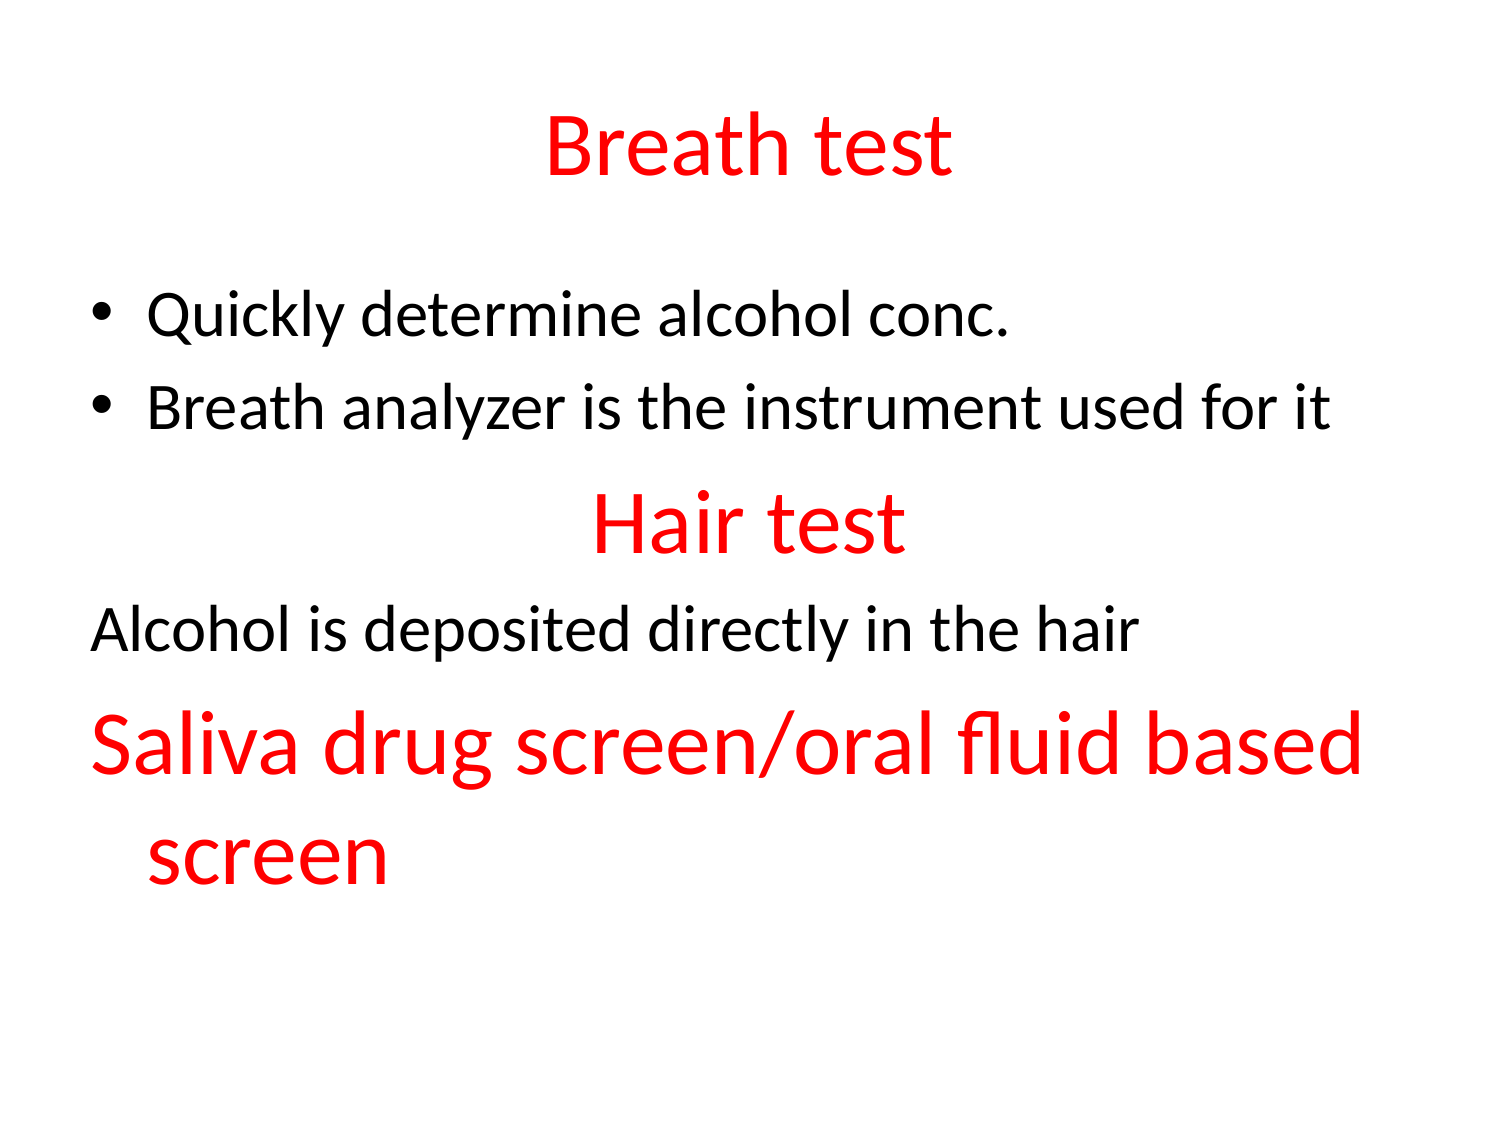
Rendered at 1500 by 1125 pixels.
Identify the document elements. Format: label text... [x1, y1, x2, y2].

title Breath test [75, 45, 1425, 233]
list Quickly determine alcohol conc. Breath analyzer is the instrument used for it Hair test Alcohol is deposited directly in the hair Saliva drug screen/oral fluid based screen [75, 262, 1425, 1005]
